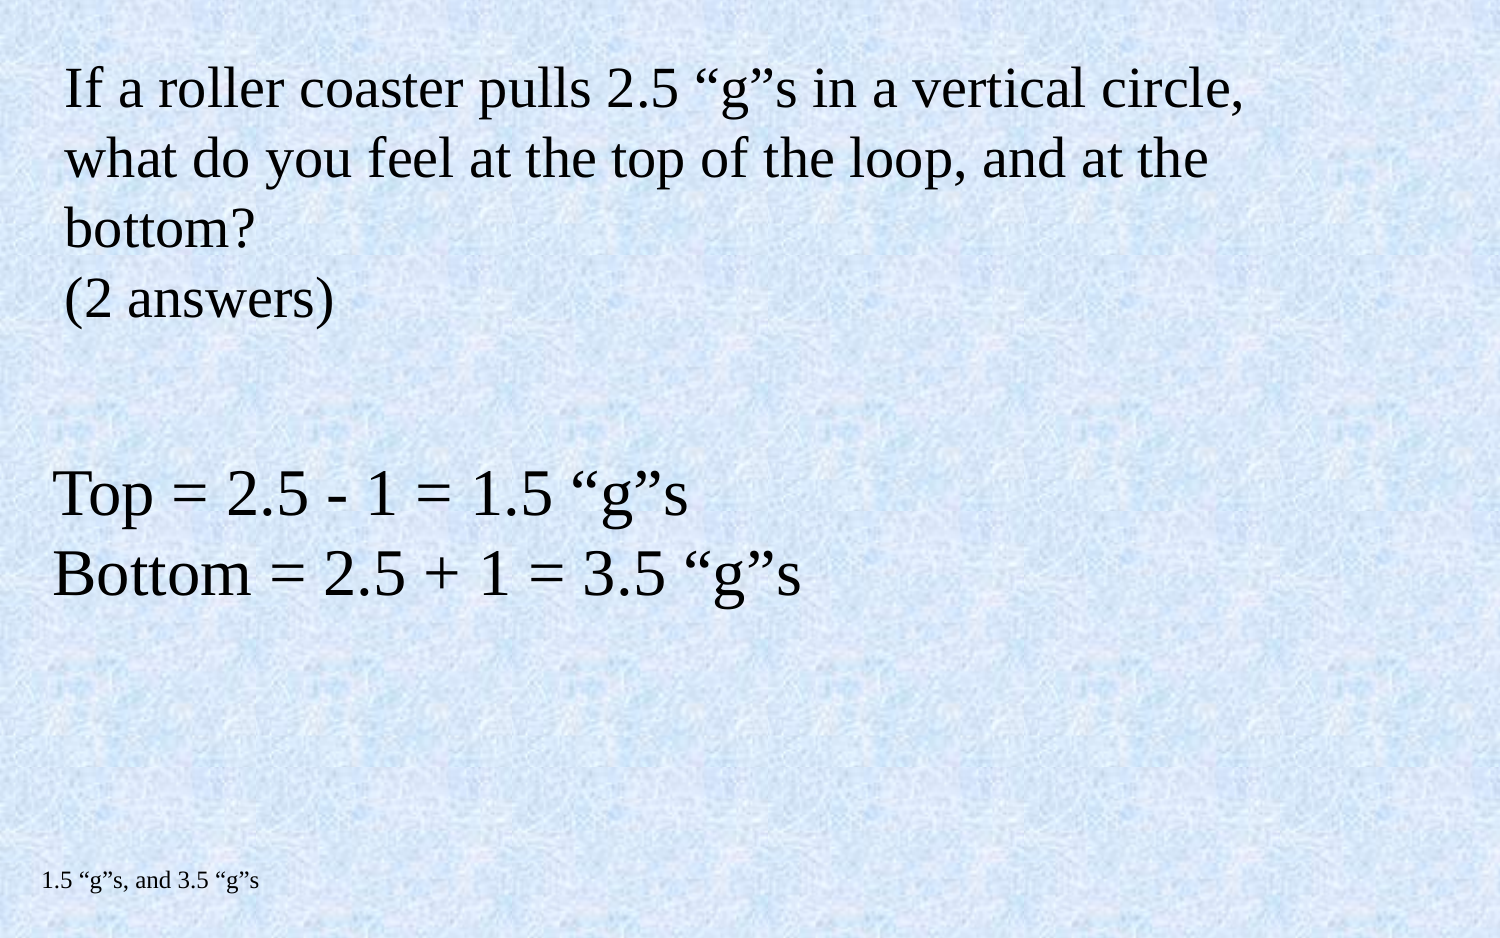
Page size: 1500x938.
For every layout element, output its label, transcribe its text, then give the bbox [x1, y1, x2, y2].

text_box Top = 2.5 - 1 = 1.5 “g”s Bottom = 2.5 + 1 = 3.5 “g”s [37, 441, 1463, 617]
picture [0, 0, 1500, 938]
text_box If a roller coaster pulls 2.5 “g”s in a vertical circle, what do you feel at the top of the loop, and at the bottom? (2 answers) [50, 41, 1378, 337]
text_box 1.5 “g”s, and 3.5 “g”s [26, 856, 275, 901]
